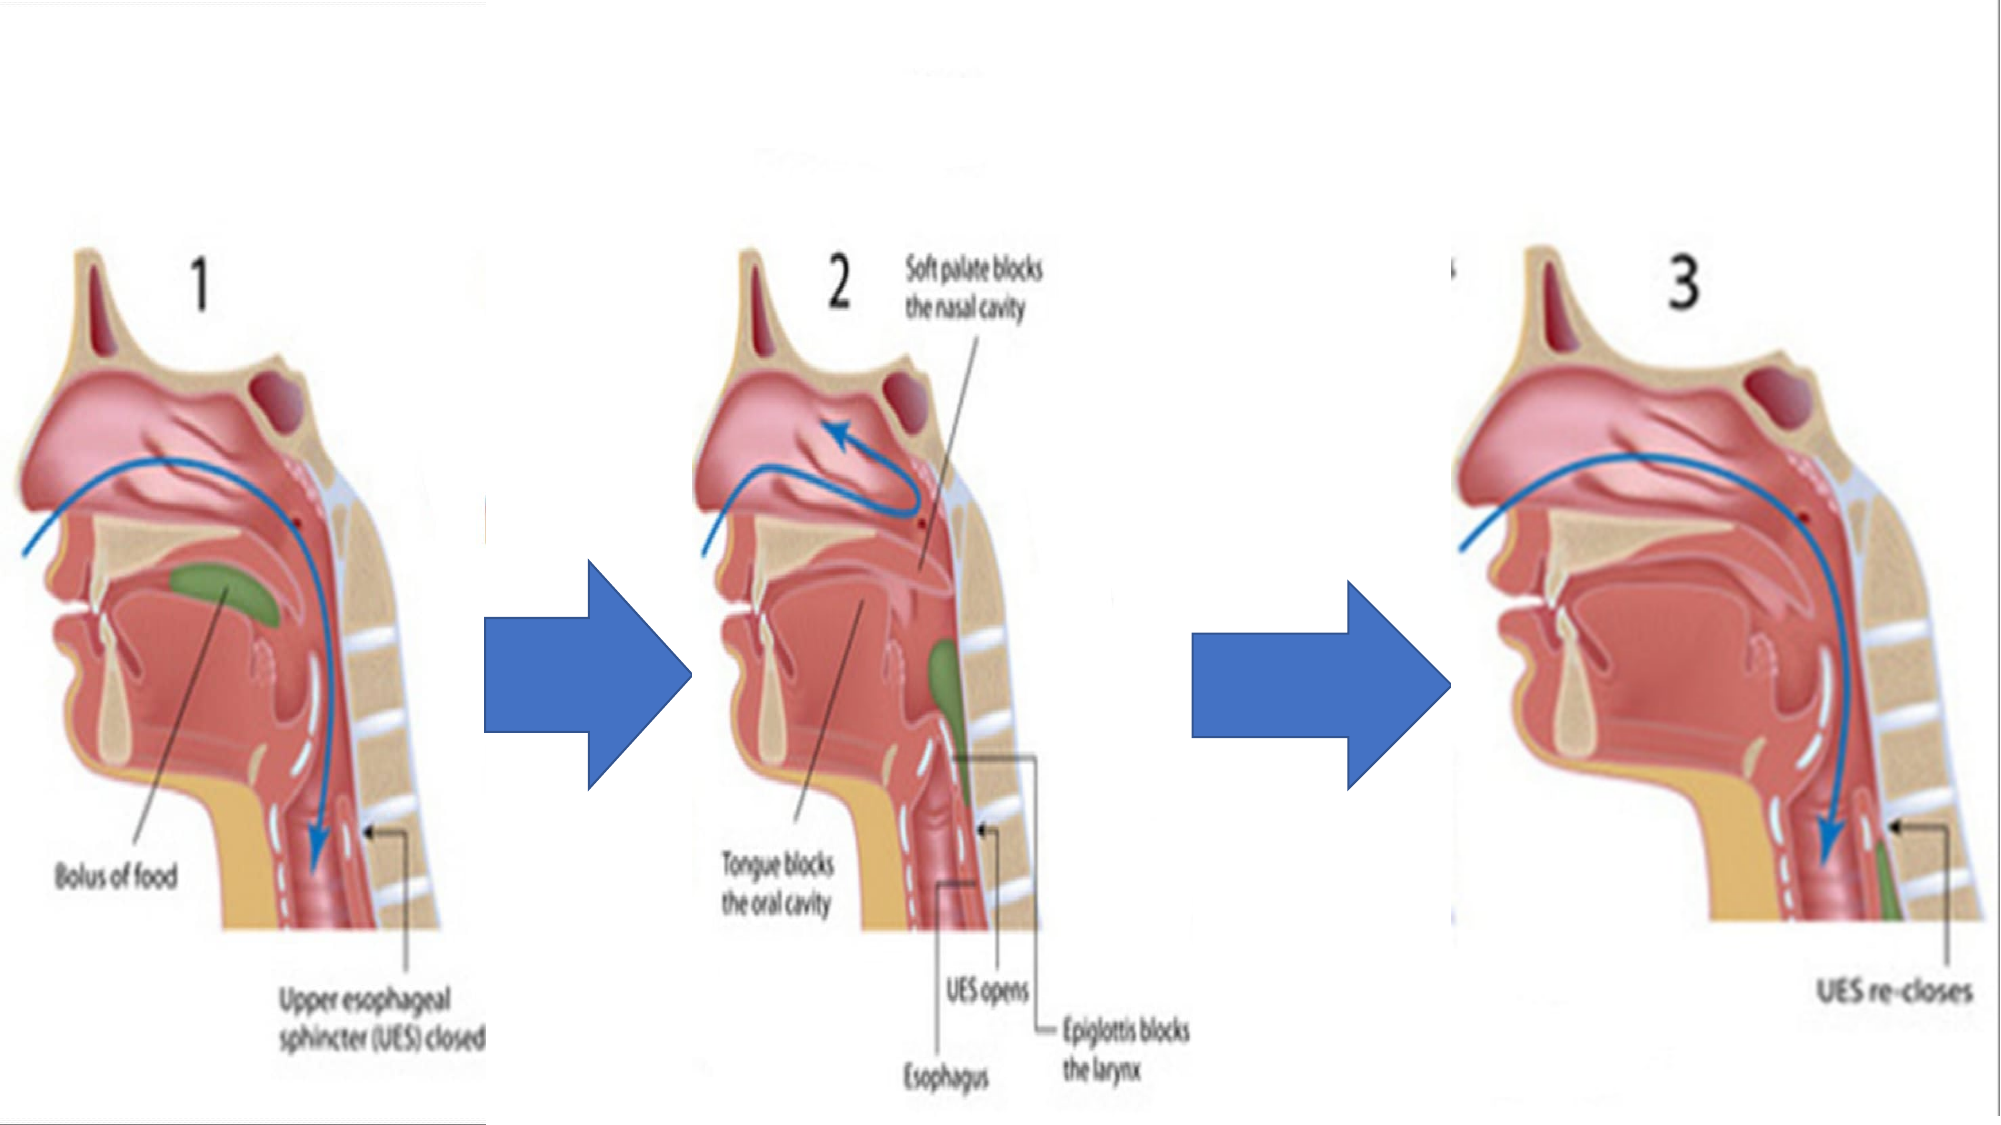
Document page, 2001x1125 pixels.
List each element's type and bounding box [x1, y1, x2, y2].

picture [1451, 0, 2000, 1116]
text_box [1193, 579, 1451, 792]
text_box [486, 558, 692, 792]
picture [692, 0, 1193, 1125]
picture [0, 0, 486, 1125]
